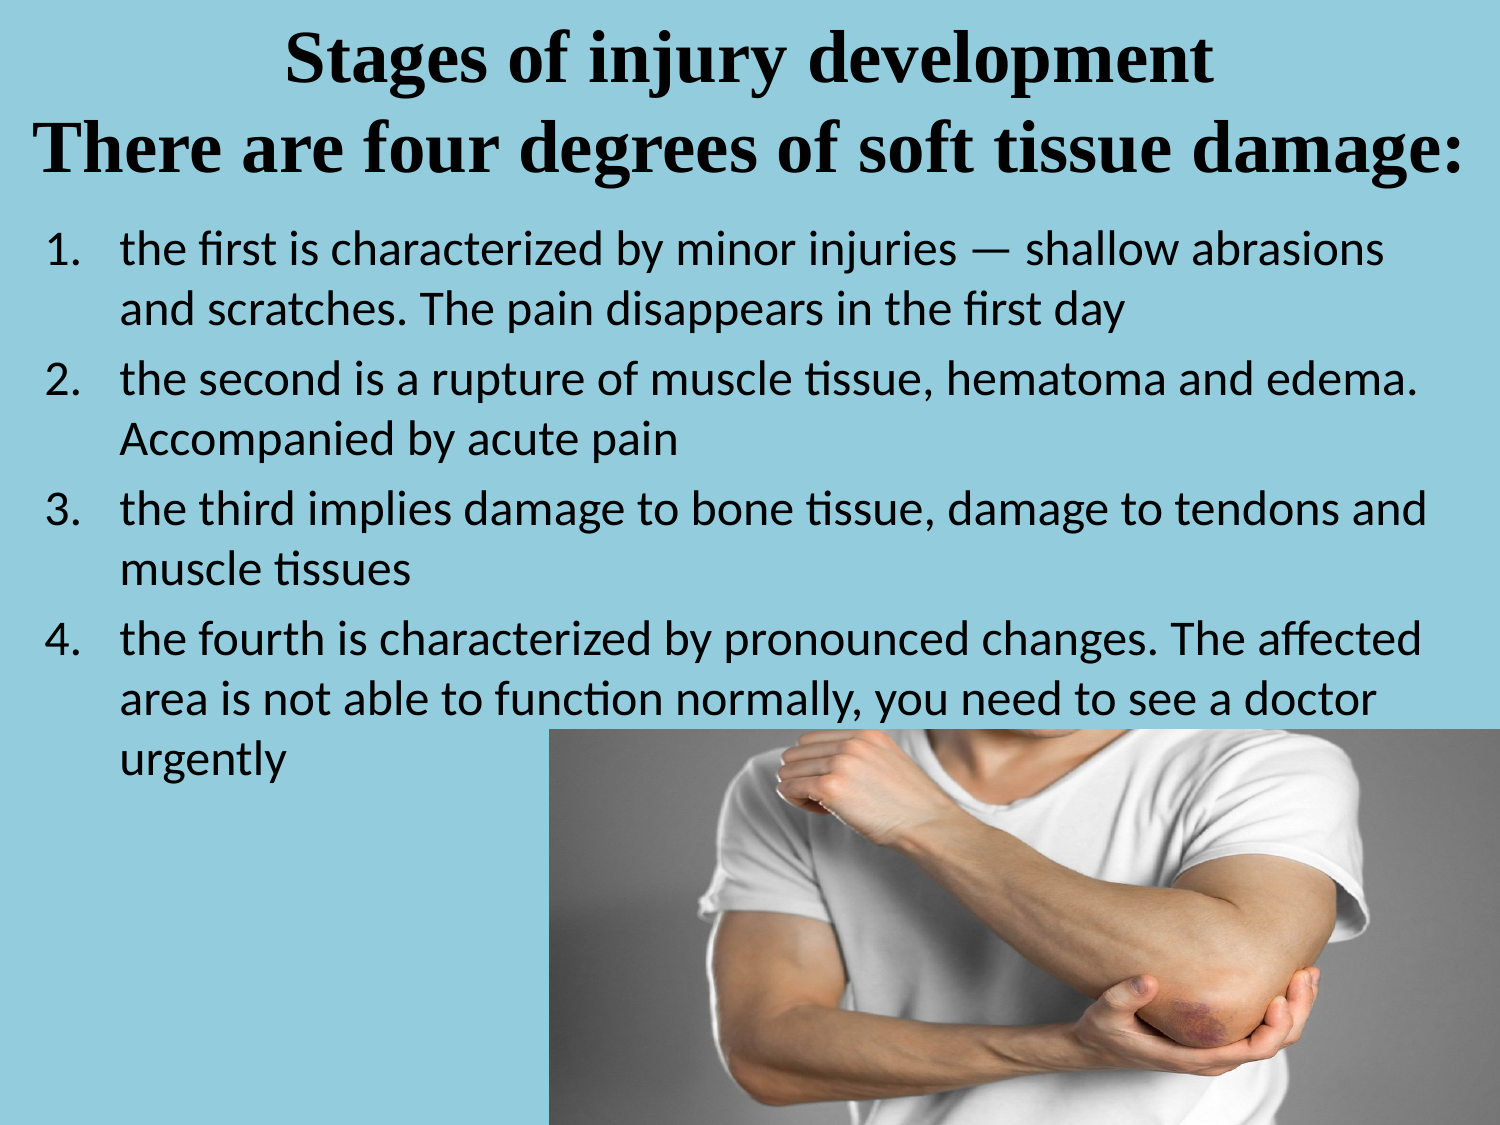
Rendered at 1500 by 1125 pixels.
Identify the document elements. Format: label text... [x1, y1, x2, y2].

text_box Stages of injury development There are four degrees of soft tissue damage: [0, 0, 1500, 195]
picture [548, 729, 1500, 1125]
list the first is characterized by minor injuries — shallow abrasions and scratches. The pain disappears in the first day the second is a rupture of muscle tissue, hematoma and edema. Accompanied by acute pain the third implies damage to bone tissue, damage to tendons and muscle tissues the fourth is characterized by pronounced changes. The affected area is not able to function normally, you need to see a doctor urgently [29, 208, 1471, 951]
